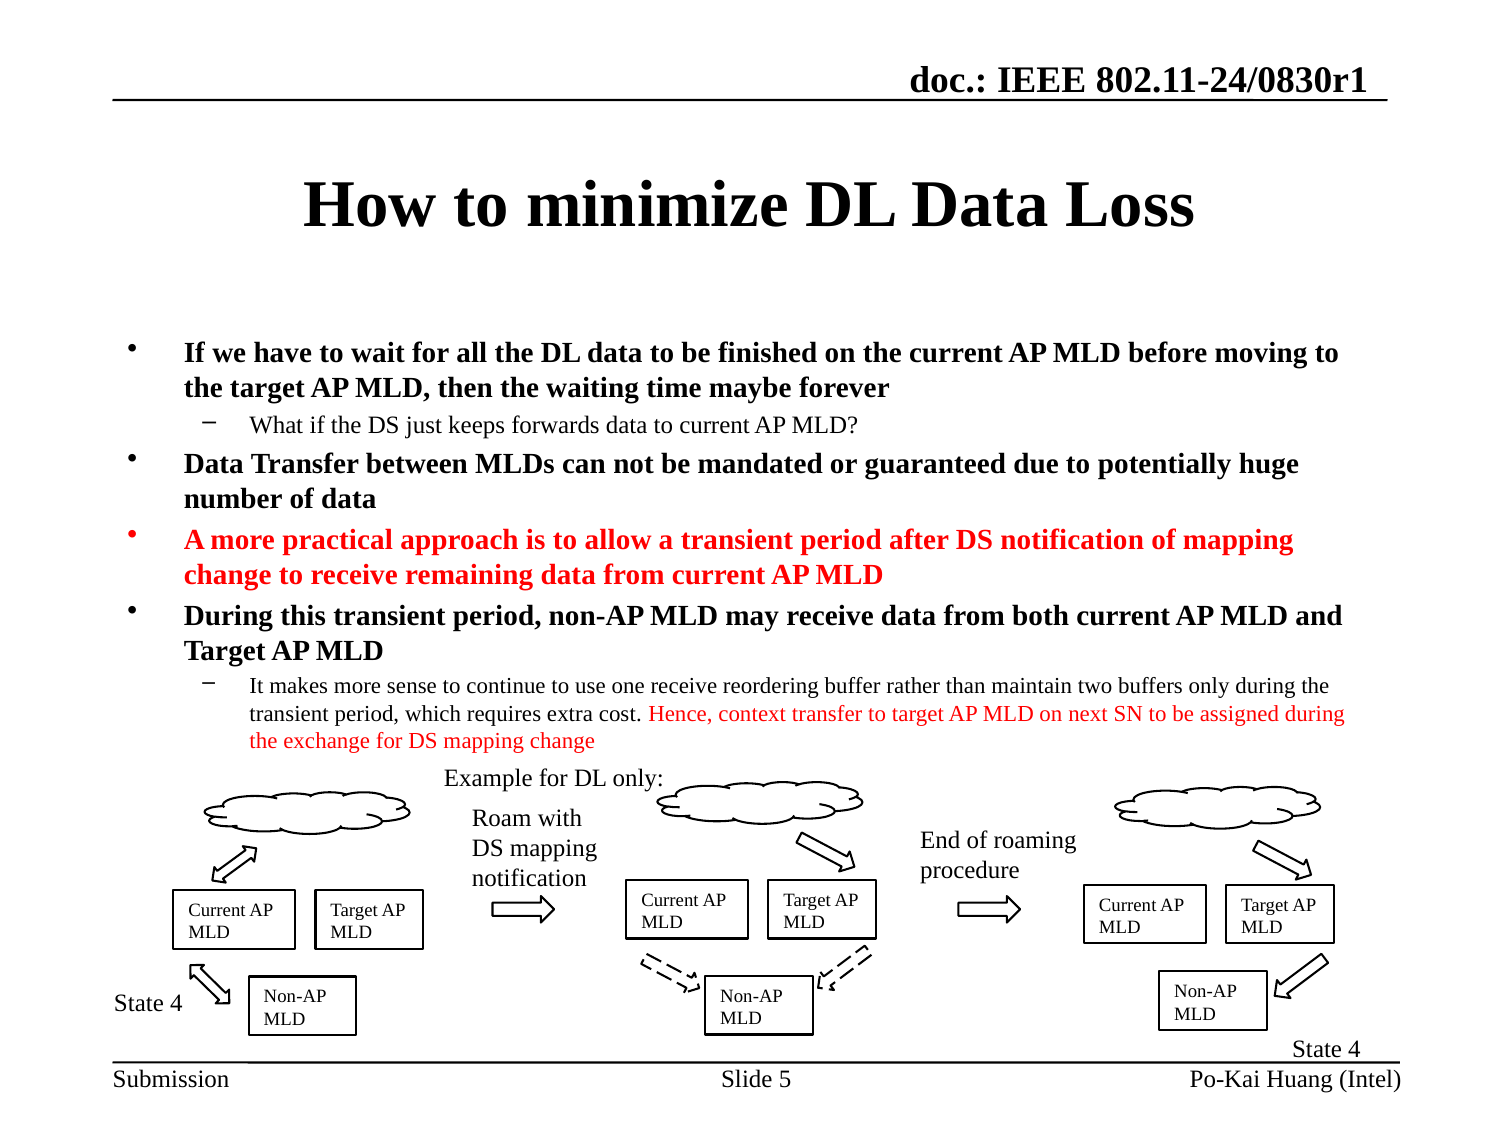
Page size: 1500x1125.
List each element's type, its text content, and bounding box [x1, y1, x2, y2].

text_box [190, 964, 230, 1004]
text_box State 4 [99, 978, 210, 1024]
text_box [492, 900, 555, 923]
footer Po-Kai Huang (Intel) [1186, 1061, 1402, 1093]
text_box End of roaming procedure [905, 816, 1125, 891]
text_box Current AP MLD [626, 880, 748, 939]
text_box Current AP MLD [1083, 884, 1206, 944]
text_box Current AP MLD [173, 890, 296, 949]
text_box Non-AP MLD [705, 976, 813, 1035]
text_box Target AP MLD [768, 880, 876, 939]
text_box [657, 782, 863, 824]
text_box Example for DL only: [429, 753, 713, 799]
text_box Target AP MLD [1225, 884, 1334, 944]
text_box Target AP MLD [315, 890, 424, 949]
text_box [204, 792, 410, 834]
title How to minimize DL Data Loss [112, 112, 1388, 288]
text_box [1274, 953, 1329, 999]
text_box Roam with DS mapping notification [457, 799, 614, 900]
list If we have to wait for all the DL data to be finished on the current AP MLD before moving to the target AP MLD, then the waiting time maybe forever What if the DS just keeps forwards data to current AP MLD? Data Transfer between MLDs can not be mandated or guaranteed due to potentially huge number of data A more practical approach is to allow a transient period after DS notification of mapping change to receive remaining data from current AP MLD During this transient period, non-AP MLD may receive data from both current AP MLD and Target AP MLD It makes more sense to continue to use one receive reordering buffer rather than maintain two buffers only during the transient period, which requires extra cost. Hence, context transfer to target AP MLD on next SN to be assigned during the exchange for DS mapping change [112, 326, 1388, 1002]
text_box [796, 832, 855, 872]
text_box [641, 953, 700, 993]
text_box [1115, 786, 1321, 829]
slide_number Slide 5 [712, 1061, 800, 1093]
text_box [958, 896, 1021, 923]
text_box State 4 [1277, 1025, 1388, 1070]
text_box Non-AP MLD [248, 976, 357, 1035]
text_box [212, 846, 257, 883]
text_box [1253, 840, 1312, 880]
text_box [818, 945, 872, 991]
text_box Non-AP MLD [1159, 971, 1267, 1030]
